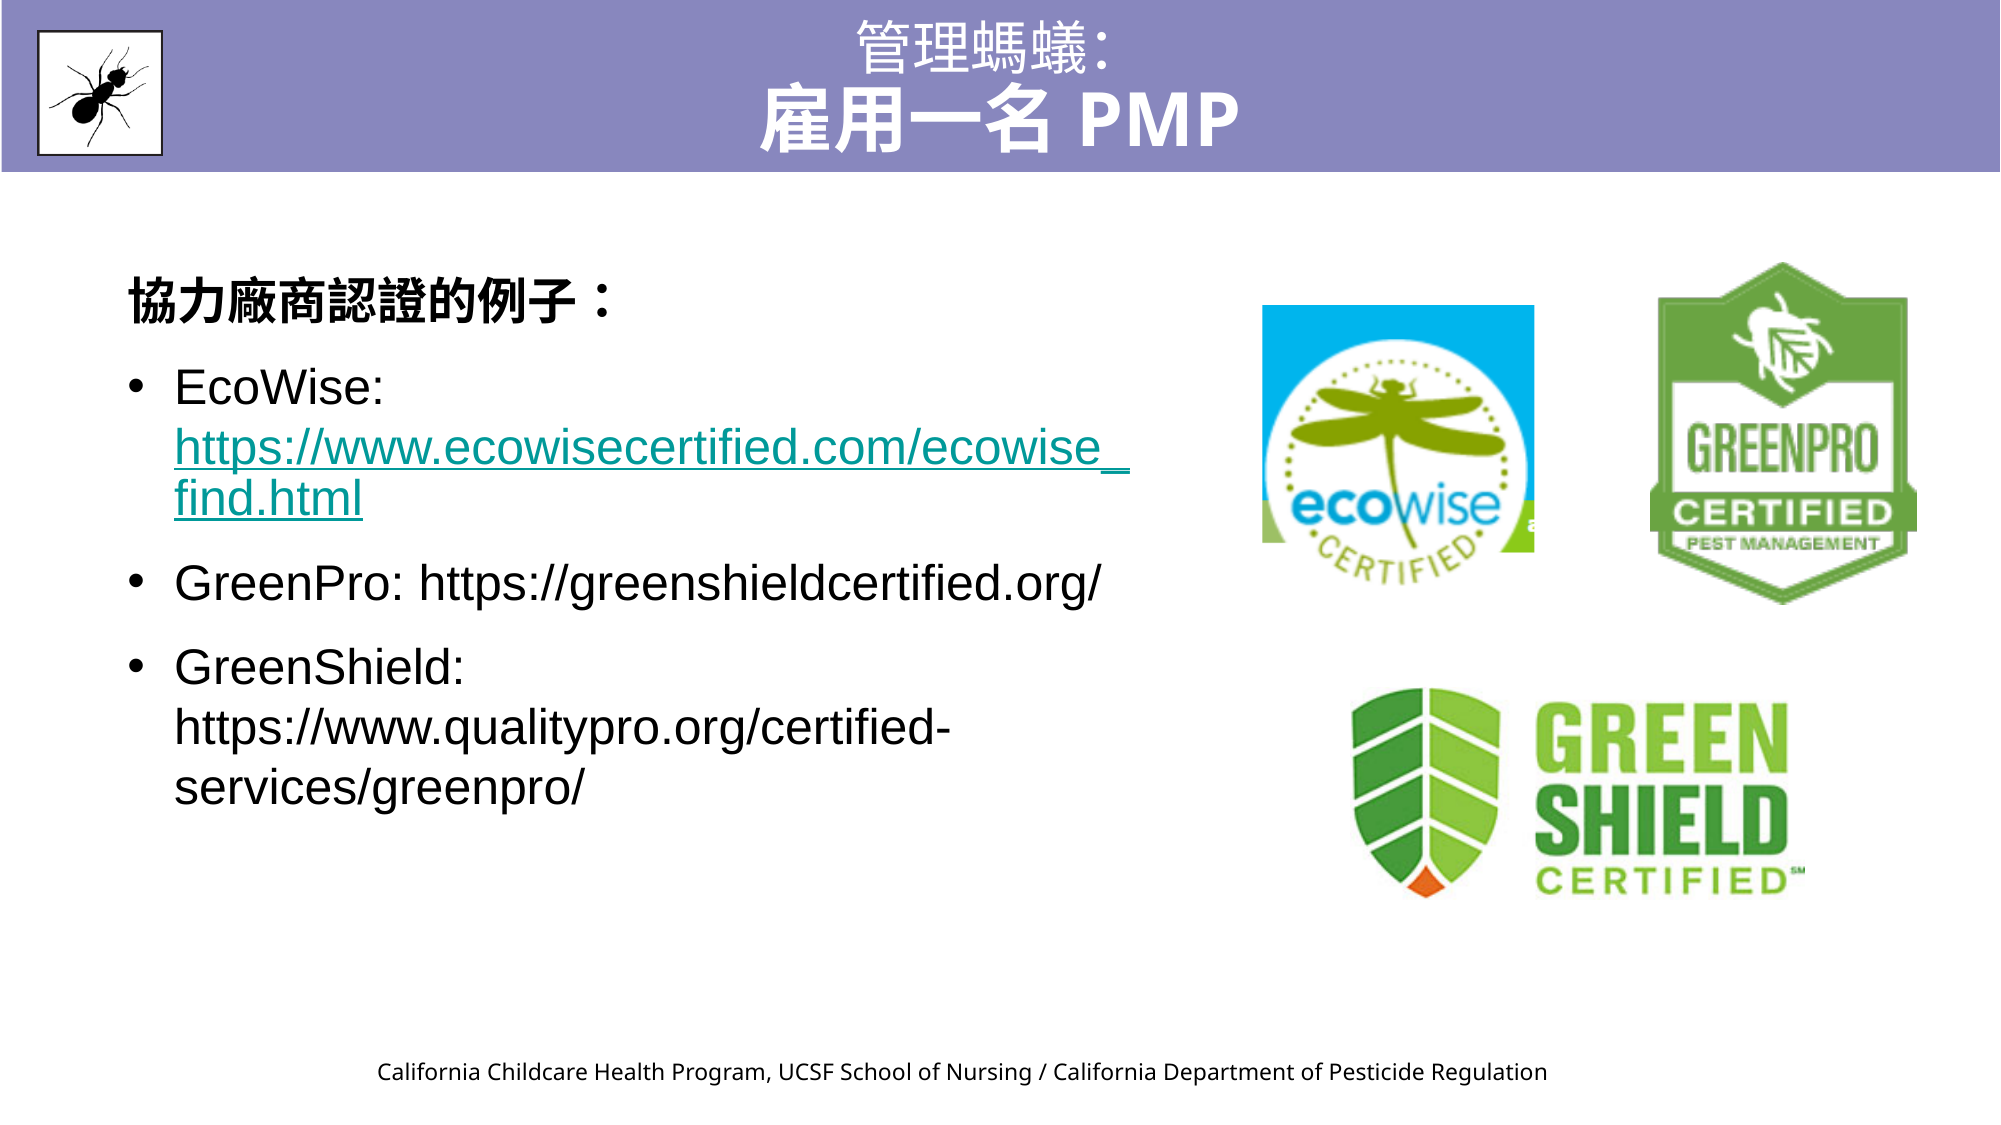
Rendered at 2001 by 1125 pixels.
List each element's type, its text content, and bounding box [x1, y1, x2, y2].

text_box 管理螞蟻： 雇用一名PMP [0, 0, 2000, 169]
picture [1649, 262, 1917, 605]
text_box 協力廠商認證的例子： EcoWise: https://www.ecowisecertified.com/ecowise_find.html GreenPro: https://greenshieldcertified.org/ GreenShield: https://www.qualitypro.org/certified-services/greenpro/ [112, 262, 1147, 773]
picture [1262, 340, 1535, 605]
text_box [154, 299, 1293, 950]
picture [1349, 687, 1805, 900]
